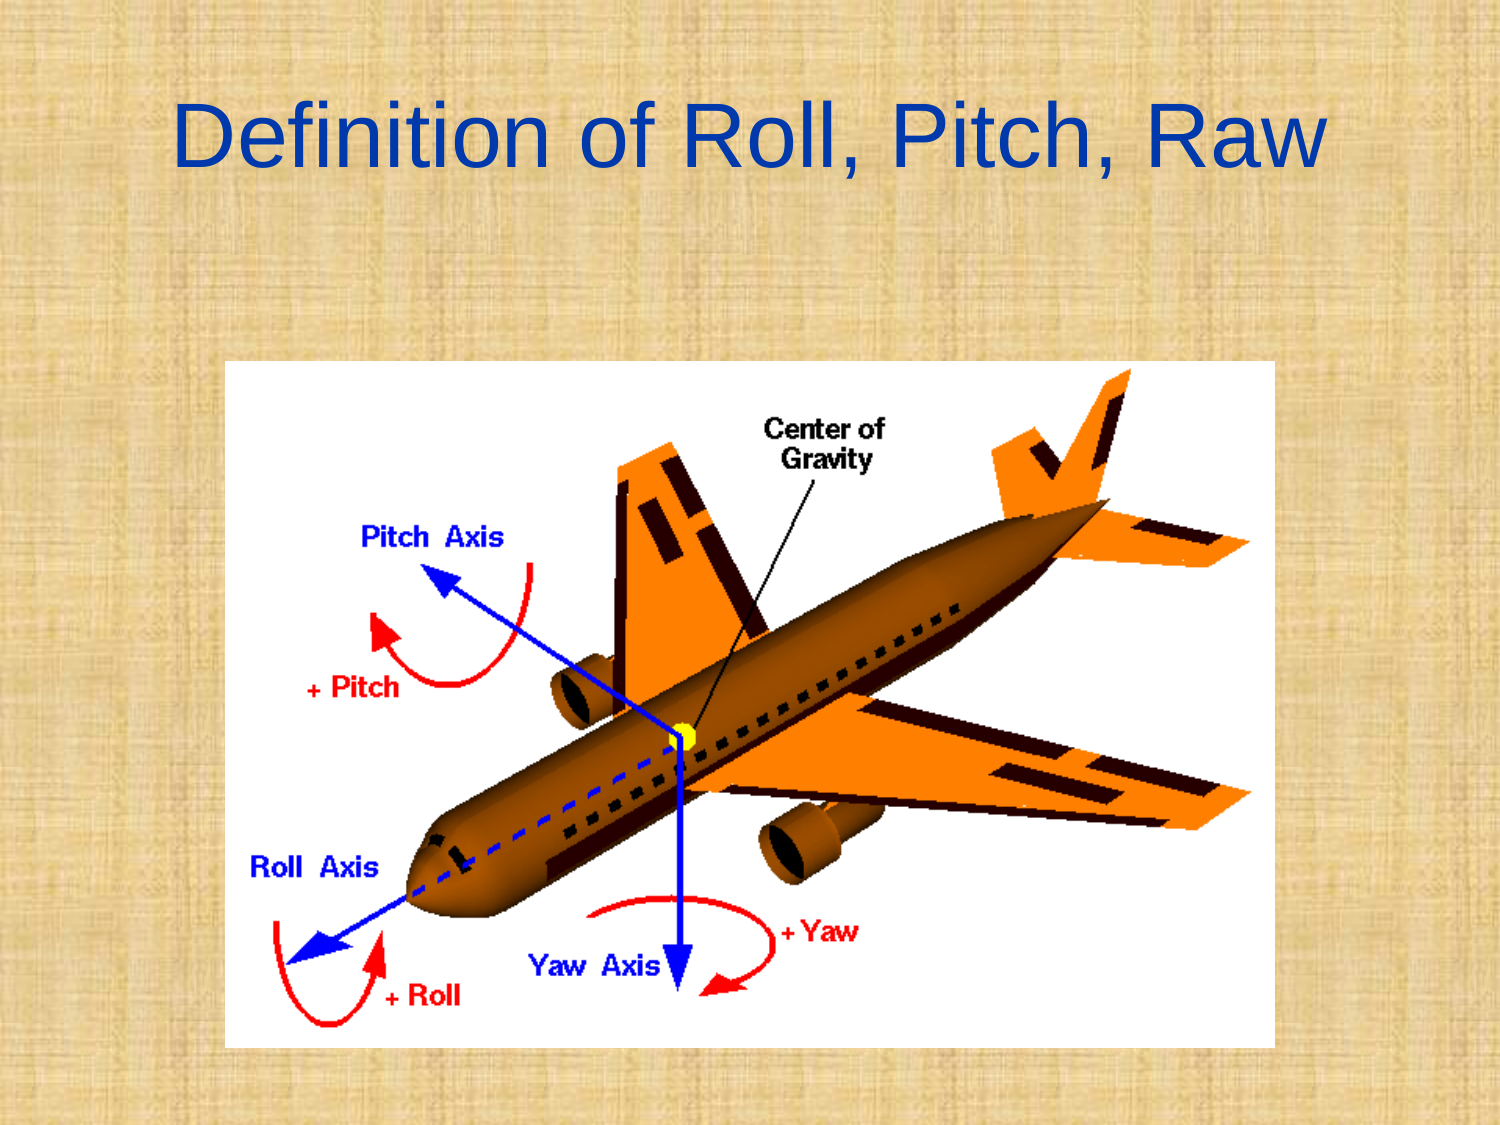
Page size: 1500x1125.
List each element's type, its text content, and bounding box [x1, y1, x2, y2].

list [225, 361, 1275, 1048]
picture [0, 0, 1500, 1125]
title Definition of Roll, Pitch, Raw [49, 37, 1451, 226]
